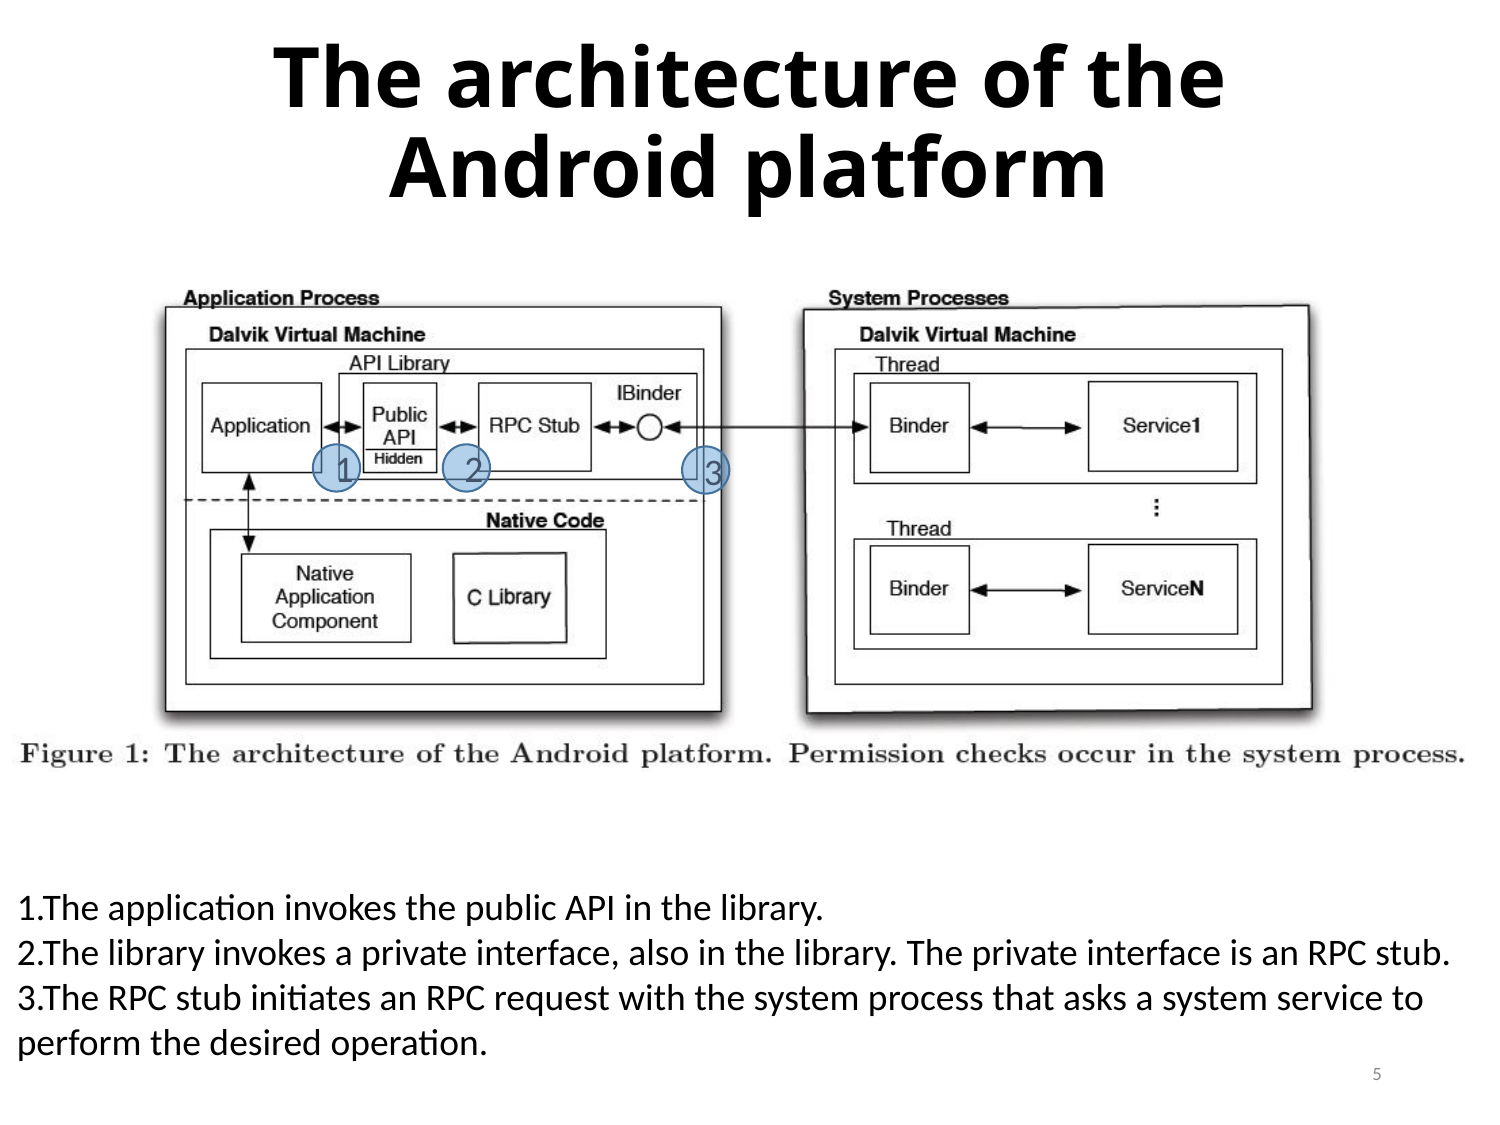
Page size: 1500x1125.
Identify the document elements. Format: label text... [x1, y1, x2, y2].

text_box 1.The application invokes the public API in the library. 2.The library invokes a private interface, also in the library. The private interface is an RPC stub. 3.The RPC stub initiates an RPC request with the system process that asks a system service to perform the desired operation. [2, 875, 1473, 1071]
slide_number 5 [1059, 1071, 1397, 1103]
title The architecture of the Android platform [103, 16, 1397, 235]
picture [12, 278, 1473, 772]
